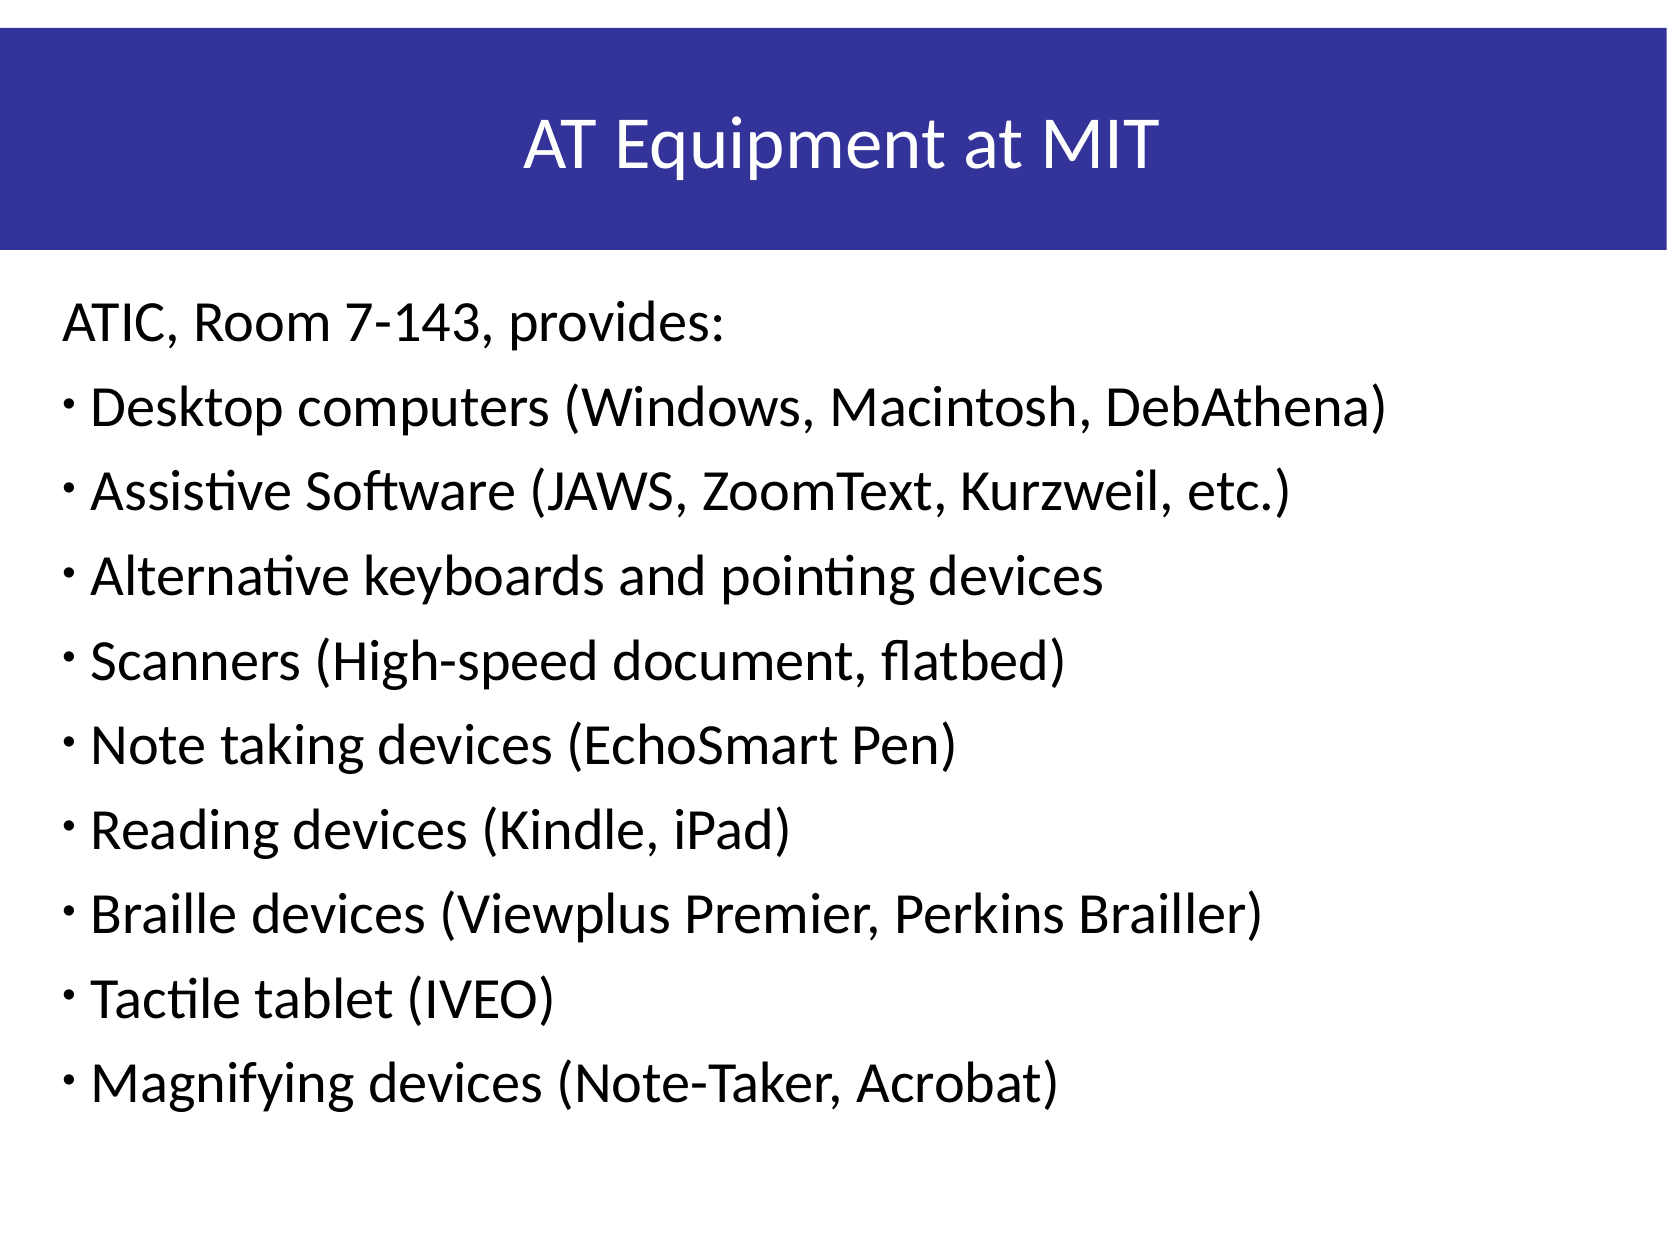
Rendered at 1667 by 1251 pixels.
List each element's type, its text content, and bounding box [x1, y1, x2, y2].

title AT Equipment at MIT [0, 27, 1667, 251]
list ATIC, Room 7-143, provides: Desktop computers (Windows, Macintosh, DebAthena) Assistive Software (JAWS, ZoomText, Kurzweil, etc.) Alternative keyboards and pointing devices Scanners (High-speed document, flatbed) Note taking devices (EchoSmart Pen) Reading devices (Kindle, iPad) Braille devices (Viewplus Premier, Perkins Brailler) Tactile tablet (IVEO) Magnifying devices (Note-Taker, Acrobat) [45, 274, 1622, 1226]
